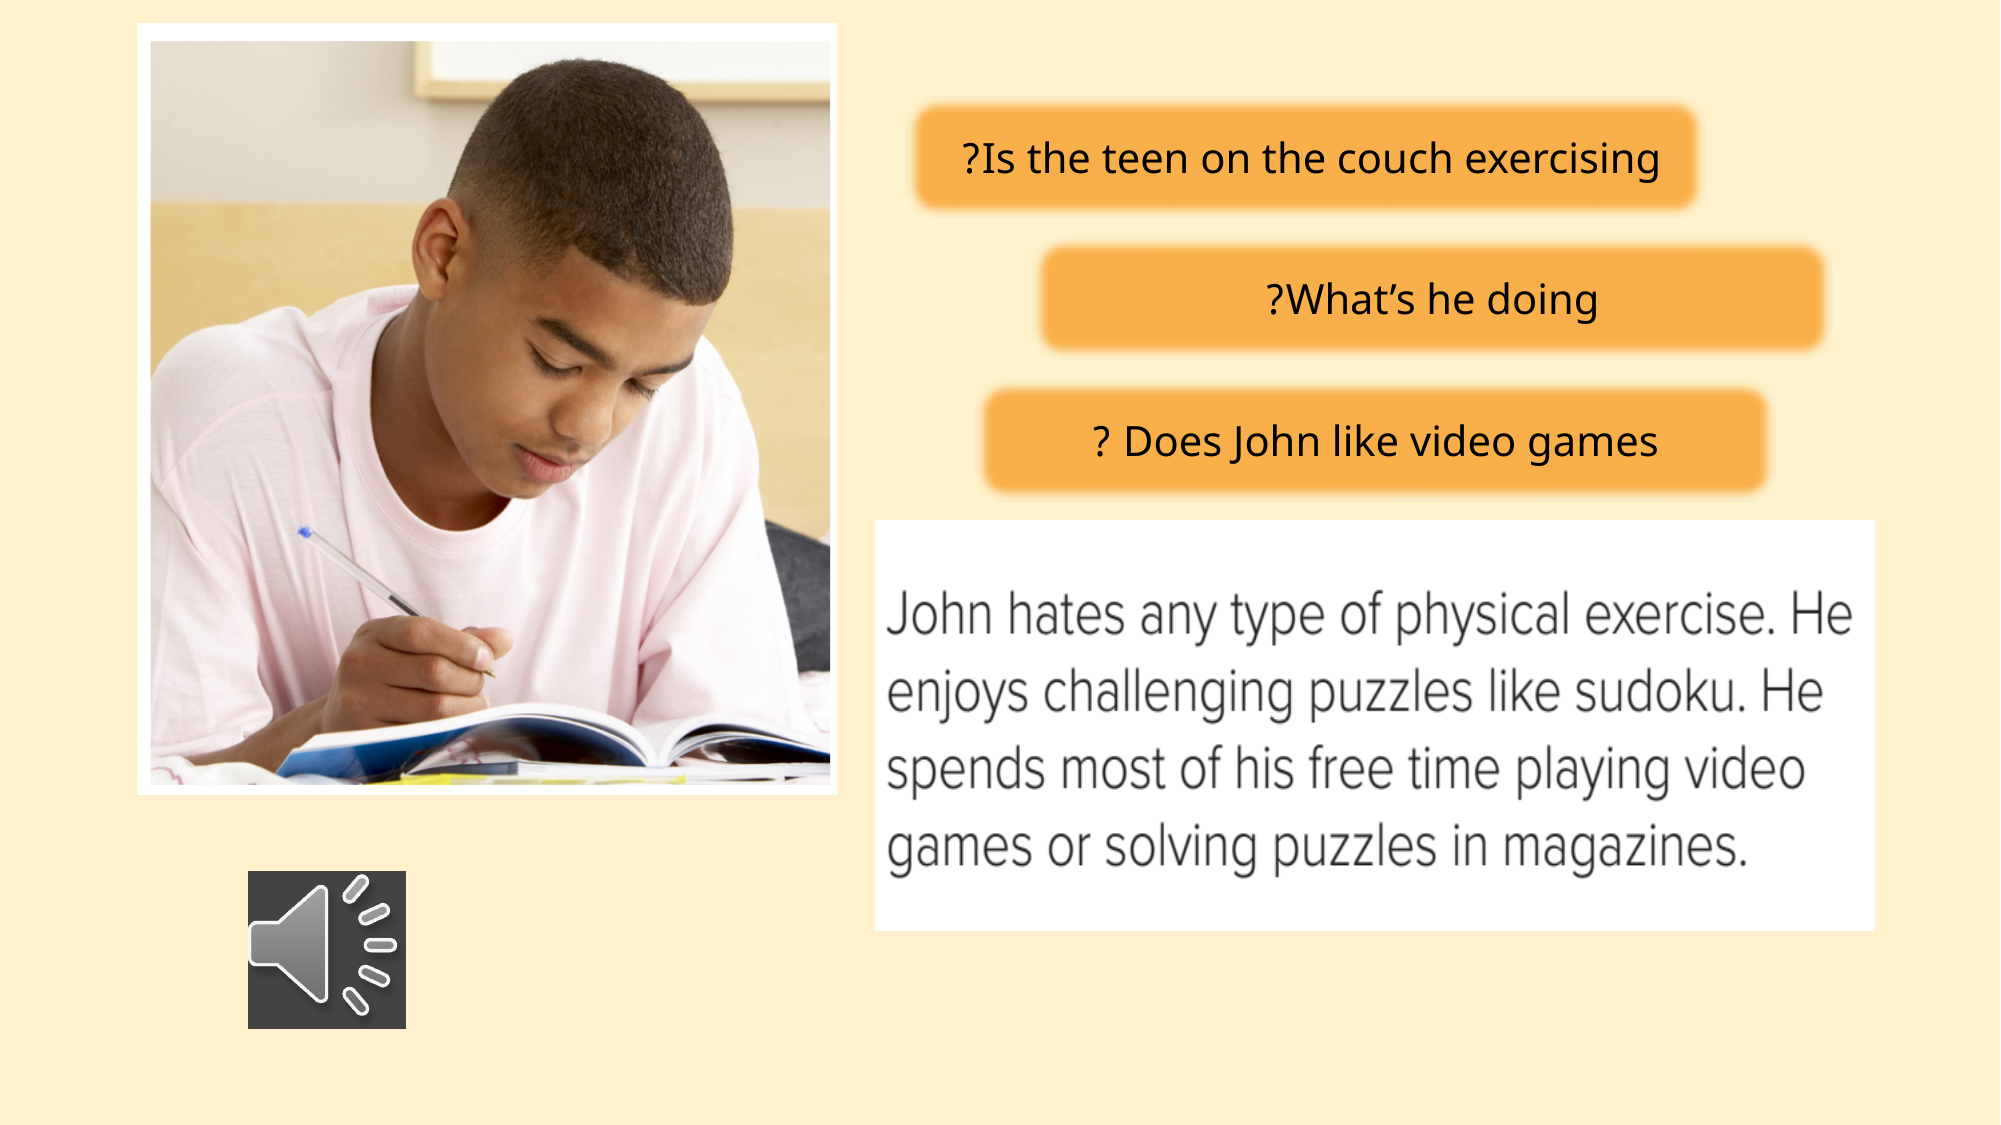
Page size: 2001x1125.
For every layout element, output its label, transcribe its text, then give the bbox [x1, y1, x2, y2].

picture [246, 869, 407, 1030]
text_box Does John like video games ? [992, 397, 1759, 485]
picture [874, 520, 1875, 931]
picture [137, 22, 838, 795]
text_box What’s he doing? [1049, 254, 1816, 343]
text_box Is the teen on the couch exercising? [923, 113, 1689, 202]
